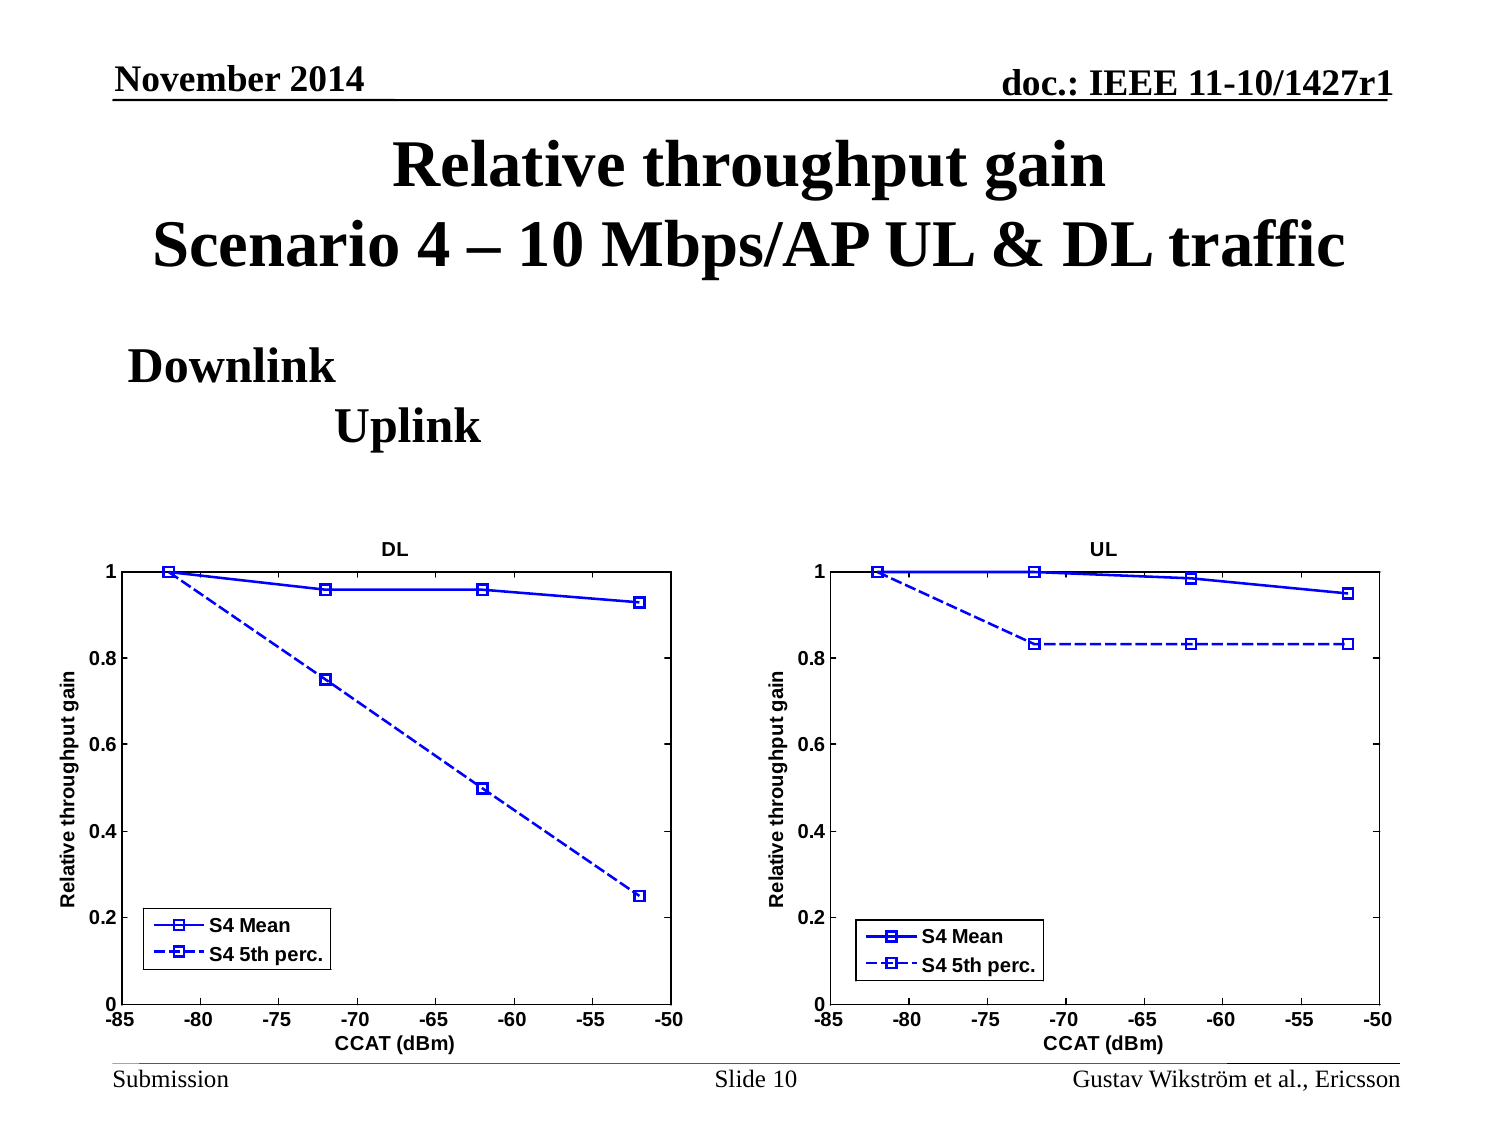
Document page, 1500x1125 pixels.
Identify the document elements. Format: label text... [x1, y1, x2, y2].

title Relative throughput gain Scenario 4 – 10 Mbps/AP UL & DL traffic [112, 112, 1388, 288]
slide_number Slide 10 [712, 1072, 800, 1123]
picture [29, 531, 1447, 1064]
list Downlink Uplink [112, 324, 1388, 529]
footer Gustav Wikström et al., Ericsson [878, 1072, 1402, 1093]
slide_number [114, 54, 423, 100]
